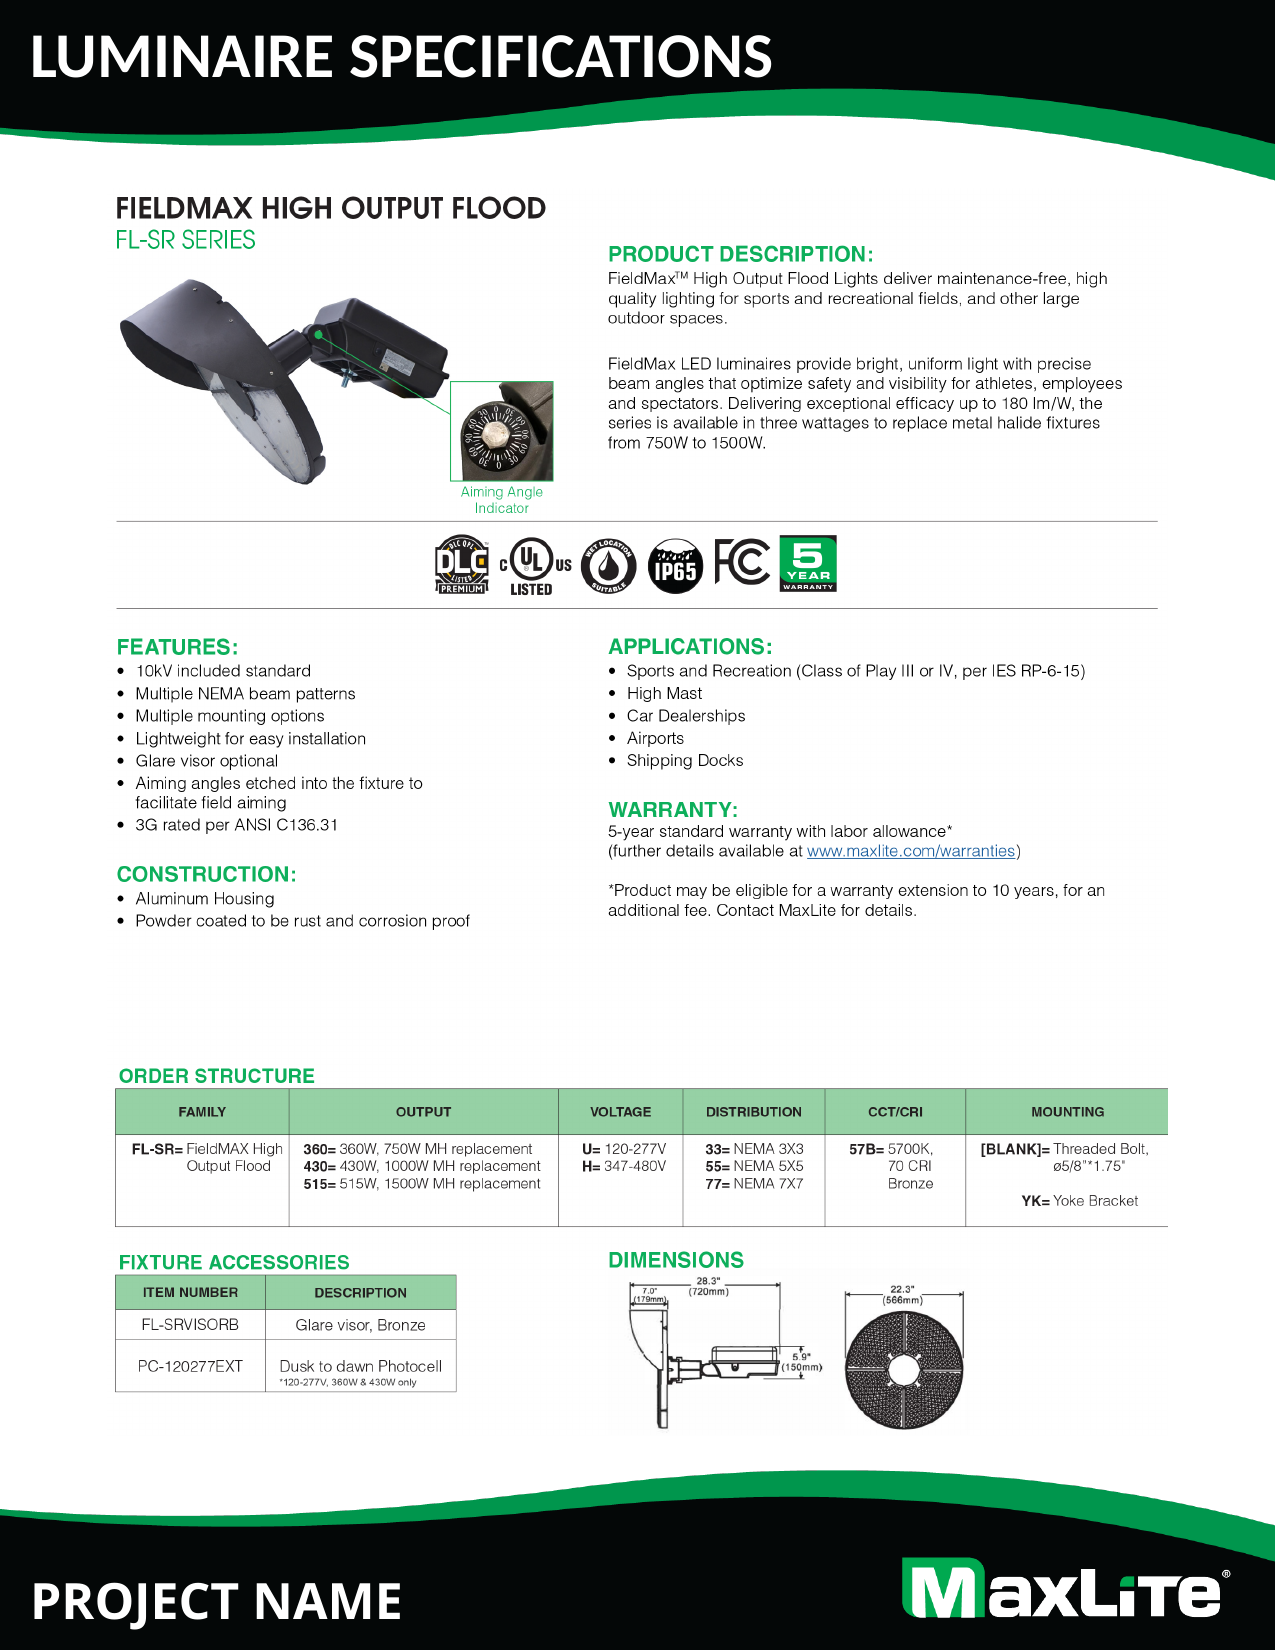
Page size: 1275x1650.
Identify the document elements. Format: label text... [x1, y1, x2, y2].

picture [0, 1456, 1275, 1650]
picture [0, 0, 1275, 1437]
title LUMINAIRE SPECIFICATIONS [15, 14, 1275, 99]
text_box PROJECT NAME [14, 1575, 1275, 1631]
